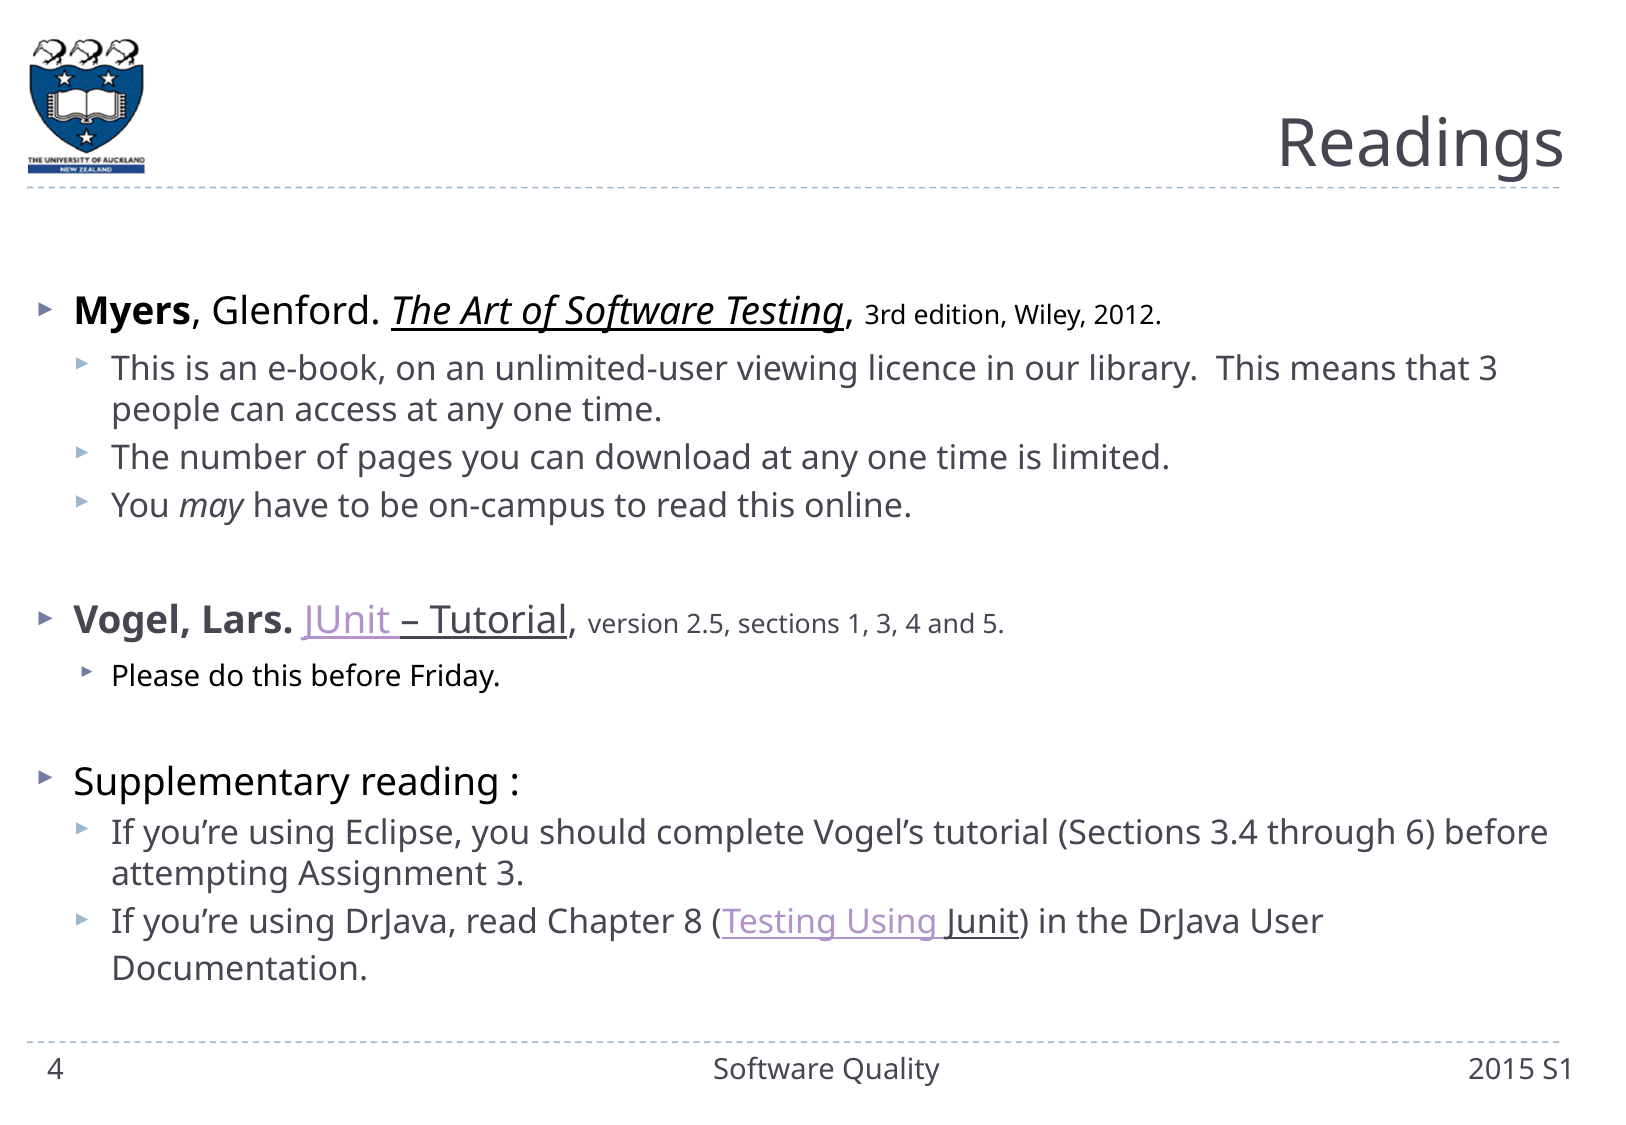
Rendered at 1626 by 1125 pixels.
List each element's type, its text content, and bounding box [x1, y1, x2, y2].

picture [27, 37, 146, 175]
slide_number 2015 S1 [1183, 1042, 1591, 1103]
title Readings [148, 24, 1582, 188]
footer Software Quality [515, 1042, 1138, 1103]
list Myers, Glenford. The Art of Software Testing, 3rd edition, Wiley, 2012. This is an e-book, on an unlimited-user viewing licence in our library. This means that 3 people can access at any one time. The number of pages you can download at any one time is limited. You may have to be on-campus to read this online. Vogel, Lars. JUnit – Tutorial, version 2.5, sections 1, 3, 4 and 5. Please do this before Friday. Supplementary reading : If you’re using Eclipse, you should complete Vogel’s tutorial (Sections 3.4 through 6) before attempting Assignment 3. If you’re using DrJava, read Chapter 8 (Testing Using Junit) in the DrJava User Documentation. [21, 278, 1579, 1000]
slide_number 4 [32, 1042, 385, 1103]
